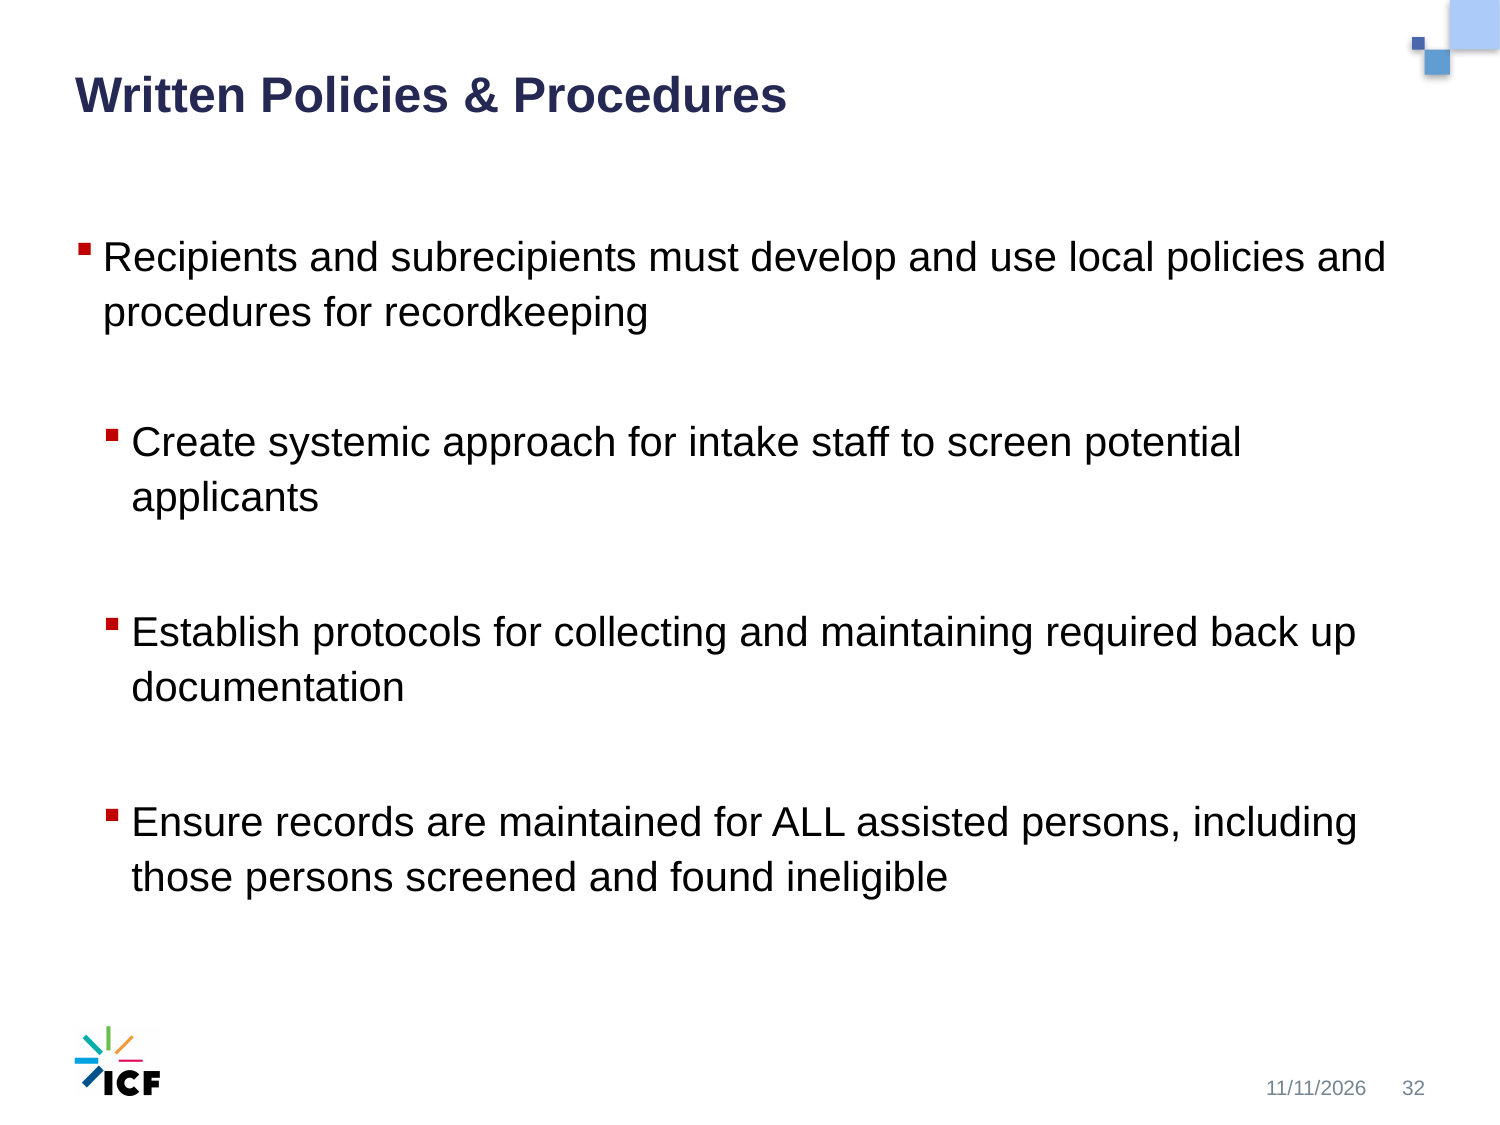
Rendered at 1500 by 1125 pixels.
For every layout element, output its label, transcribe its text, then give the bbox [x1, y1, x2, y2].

picture [74, 1026, 160, 1096]
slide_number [1209, 1039, 1367, 1100]
title Written Policies & Procedures [75, 69, 1425, 187]
slide_number 32 [1367, 1039, 1425, 1100]
list Recipients and subrecipients must develop and use local policies and procedures for recordkeeping Create systemic approach for intake staff to screen potential applicants Establish protocols for collecting and maintaining required back up documentation Ensure records are maintained for ALL assisted persons, including those persons screened and found ineligible [75, 224, 1425, 1007]
